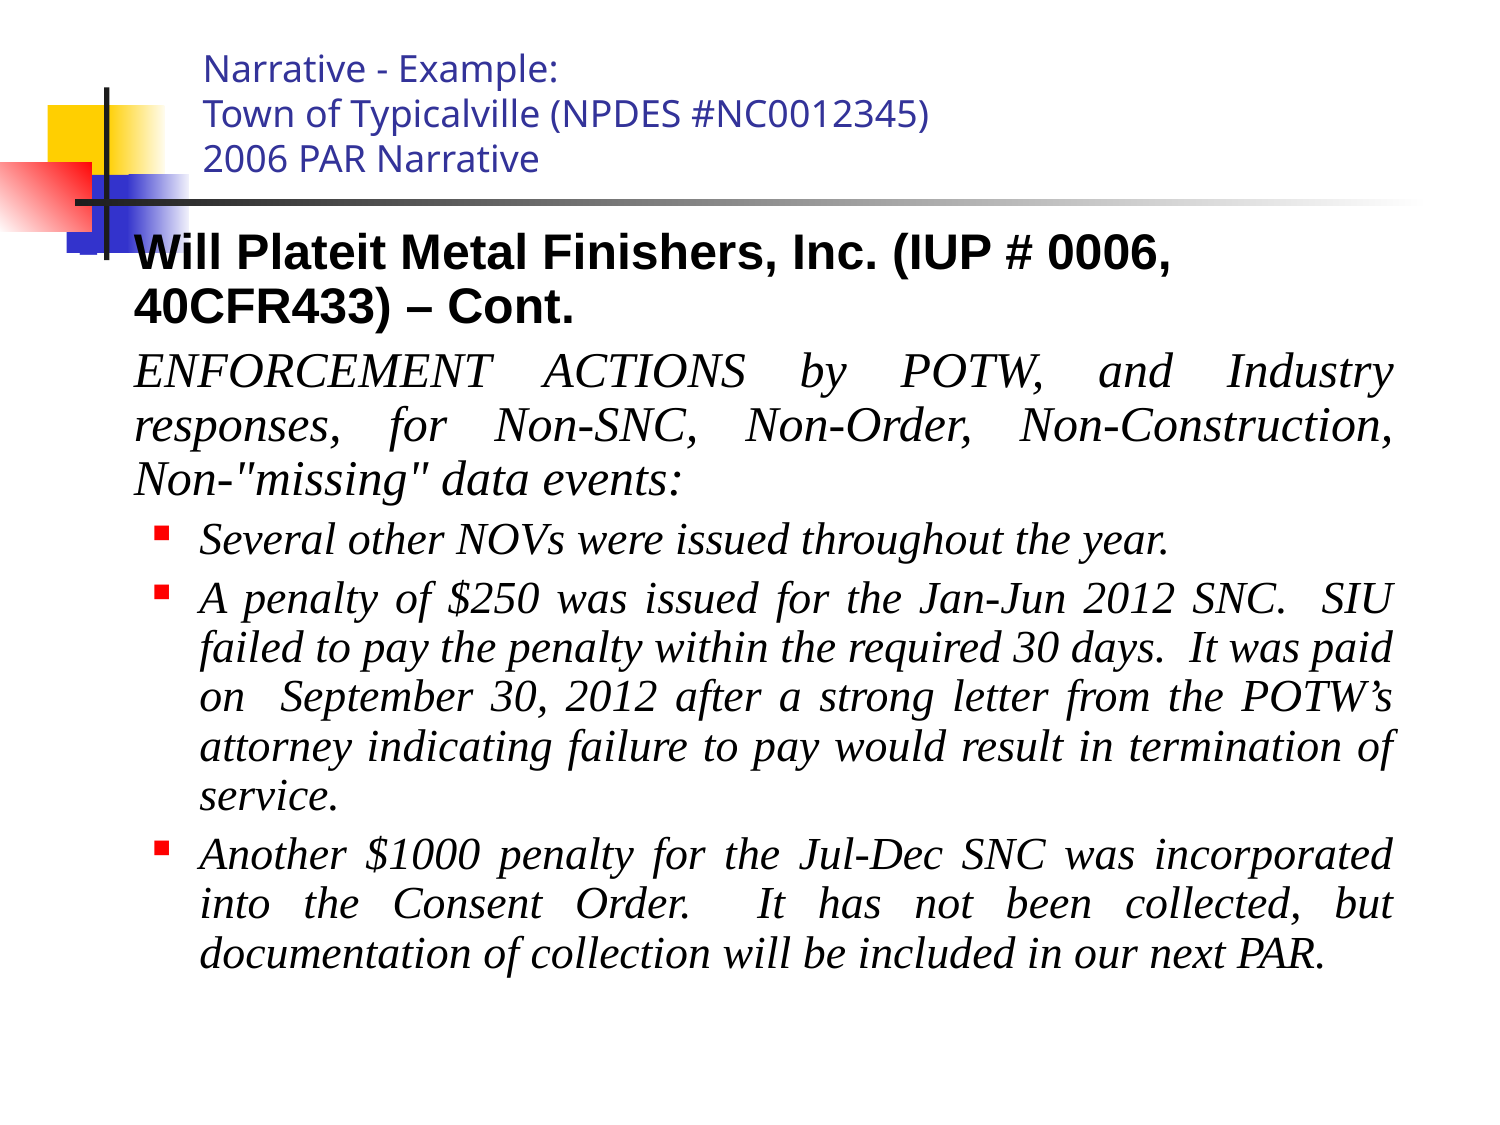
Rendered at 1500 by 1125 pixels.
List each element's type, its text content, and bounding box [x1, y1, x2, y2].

title Narrative - Example: Town of Typicalville (NPDES #NC0012345) 2006 PAR Narrative [187, 62, 1467, 188]
list Will Plateit Metal Finishers, Inc. (IUP # 0006, 40CFR433) – Cont. ENFORCEMENT ACTIONS by POTW, and Industry responses, for Non-SNC, Non-Order, Non-Construction, Non-"missing" data events: Several other NOVs were issued throughout the year. A penalty of $250 was issued for the Jan-Jun 2012 SNC. SIU failed to pay the penalty within the required 30 days. It was paid on September 30, 2012 after a strong letter from the POTW’s attorney indicating failure to pay would result in termination of service. Another $1000 penalty for the Jul-Dec SNC was incorporated into the Consent Order. It has not been collected, but documentation of collection will be included in our next PAR. [62, 218, 1410, 1044]
